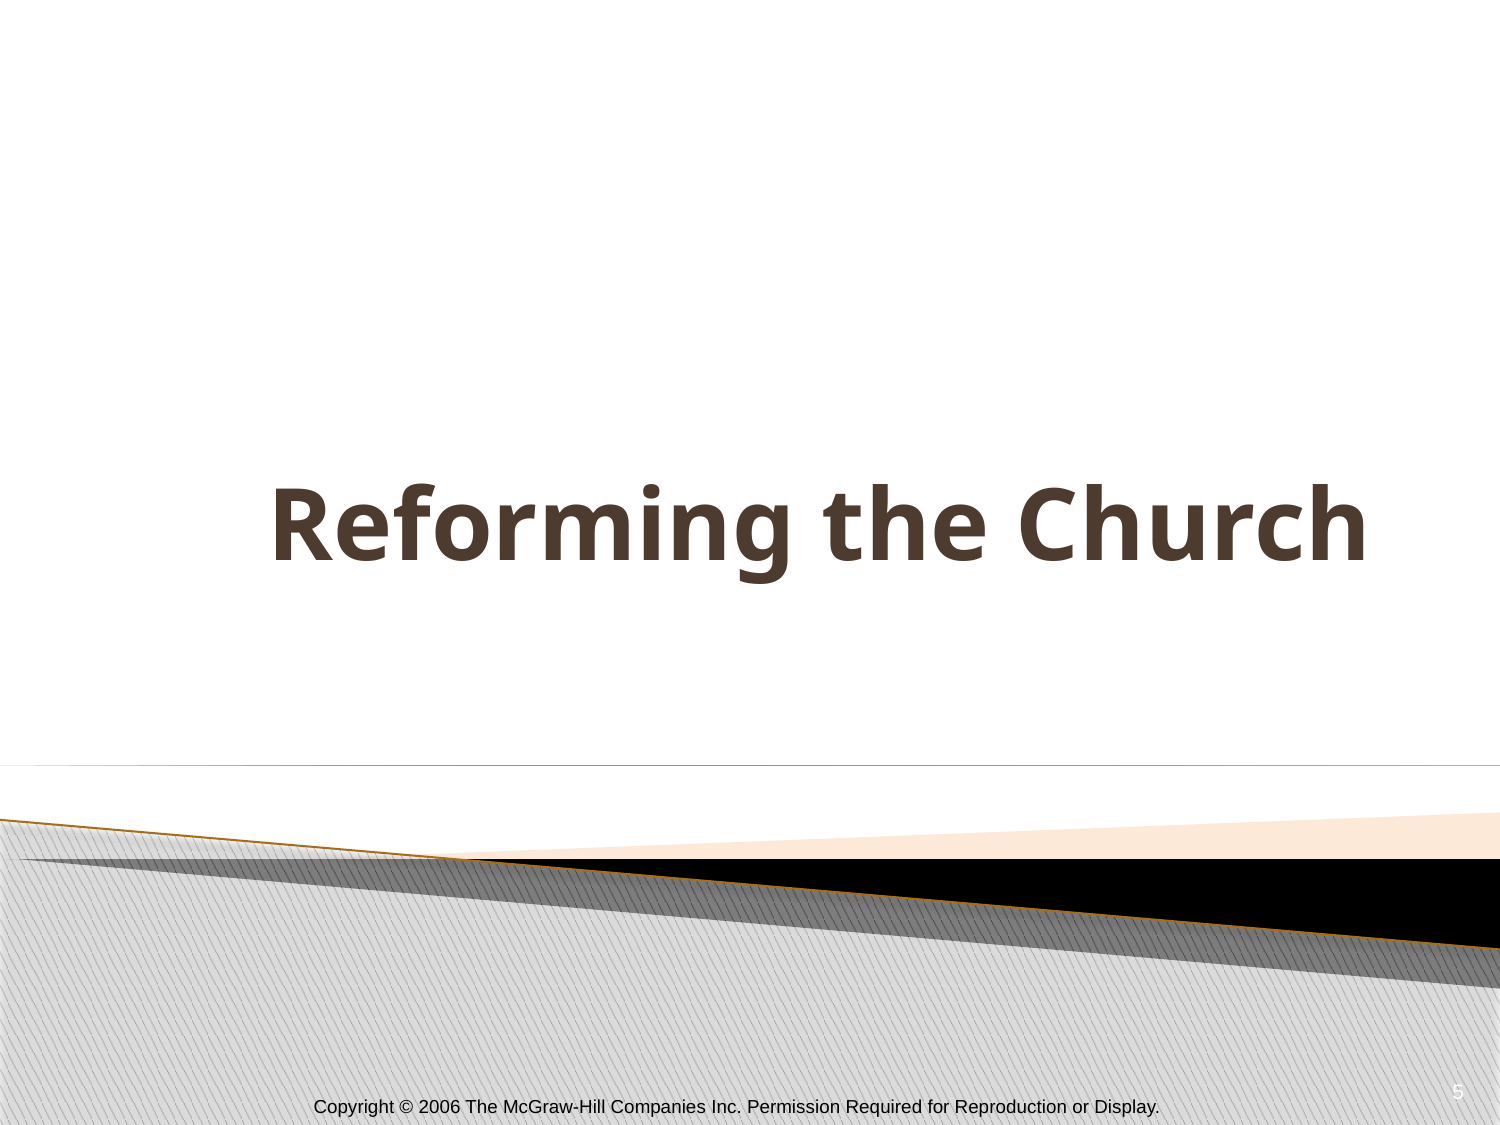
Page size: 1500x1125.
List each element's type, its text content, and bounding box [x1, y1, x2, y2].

slide_number 5 [1418, 1051, 1479, 1112]
title Reforming the Church [112, 287, 1388, 588]
picture [5, 859, 1500, 989]
